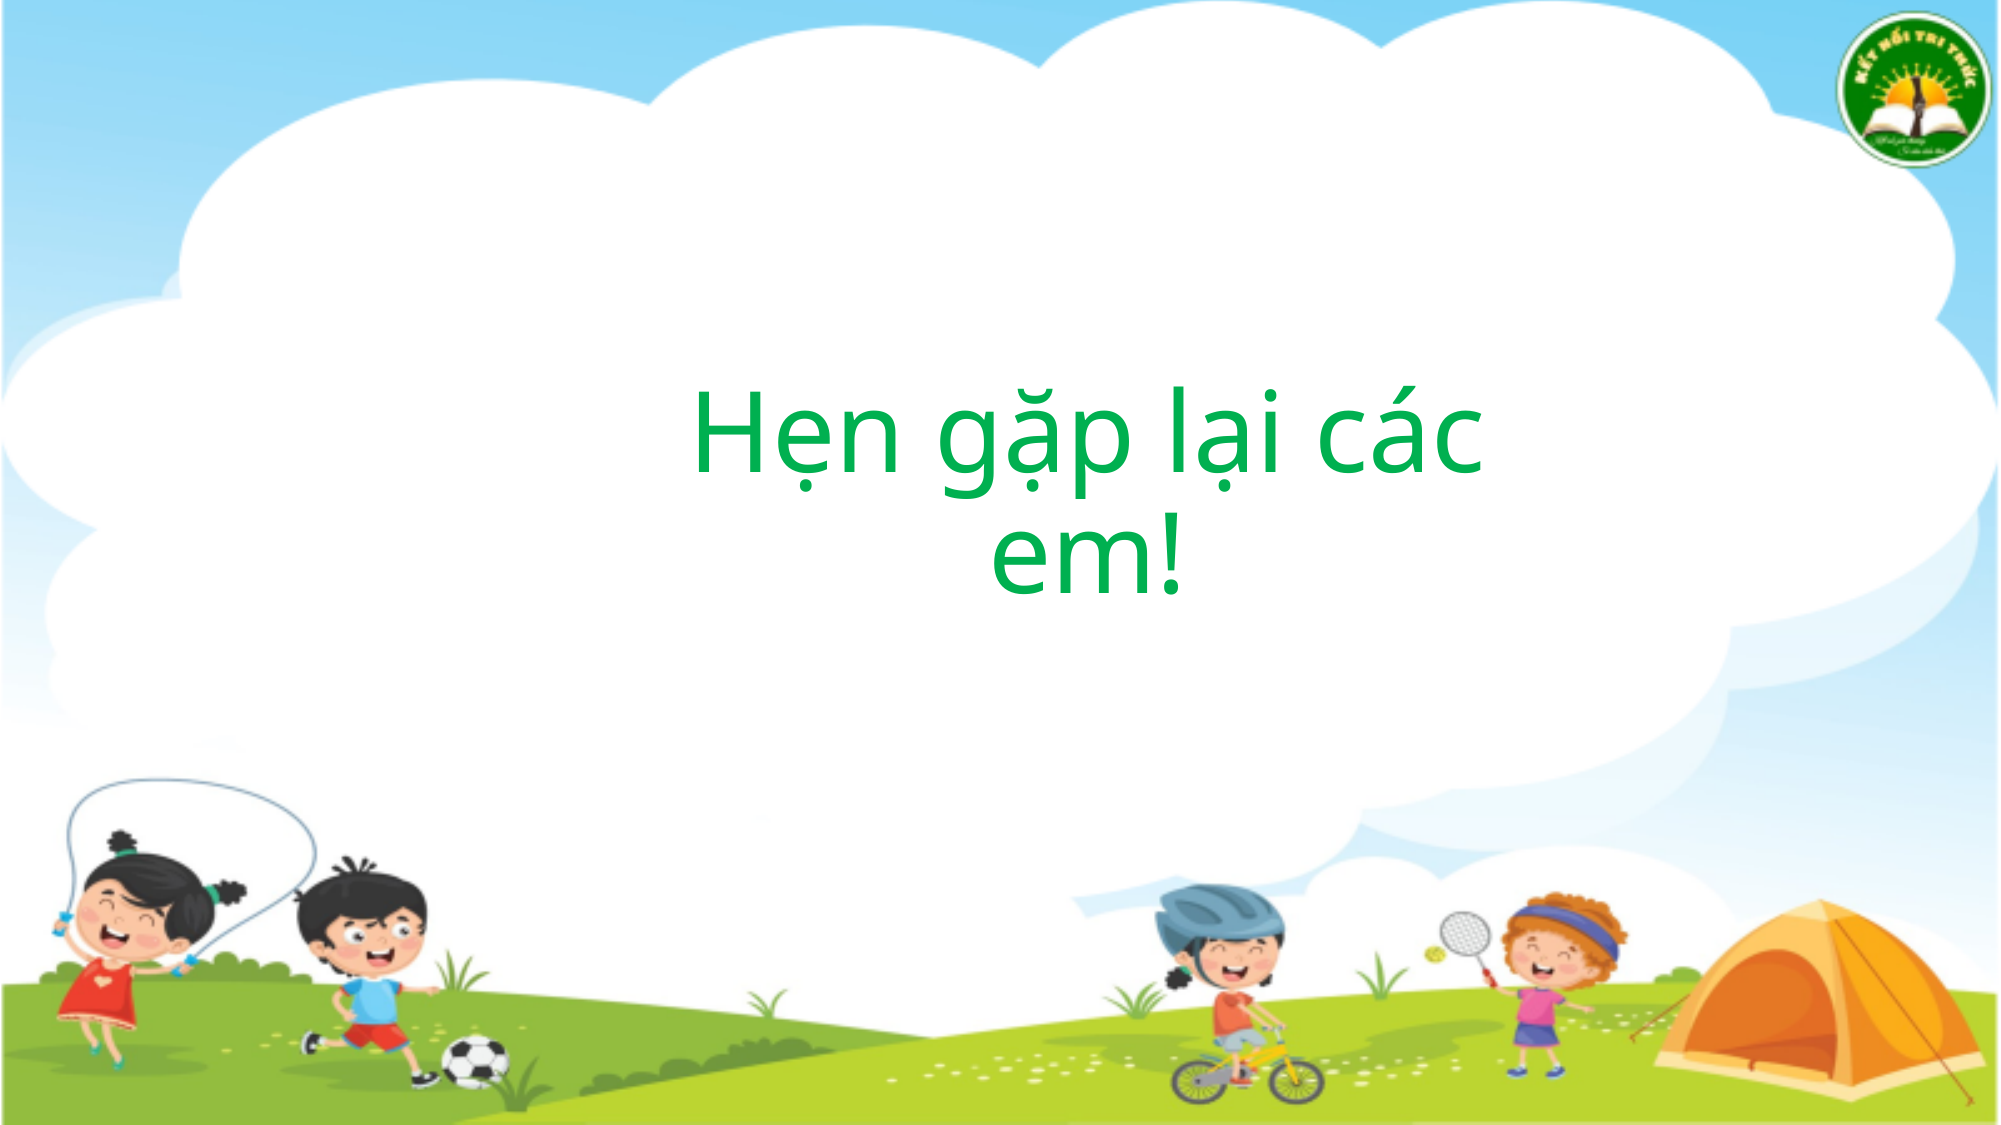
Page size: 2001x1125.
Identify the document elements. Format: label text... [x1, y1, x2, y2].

title Hẹn gặp lại các em! [596, 256, 1579, 626]
picture [0, 0, 2001, 1125]
